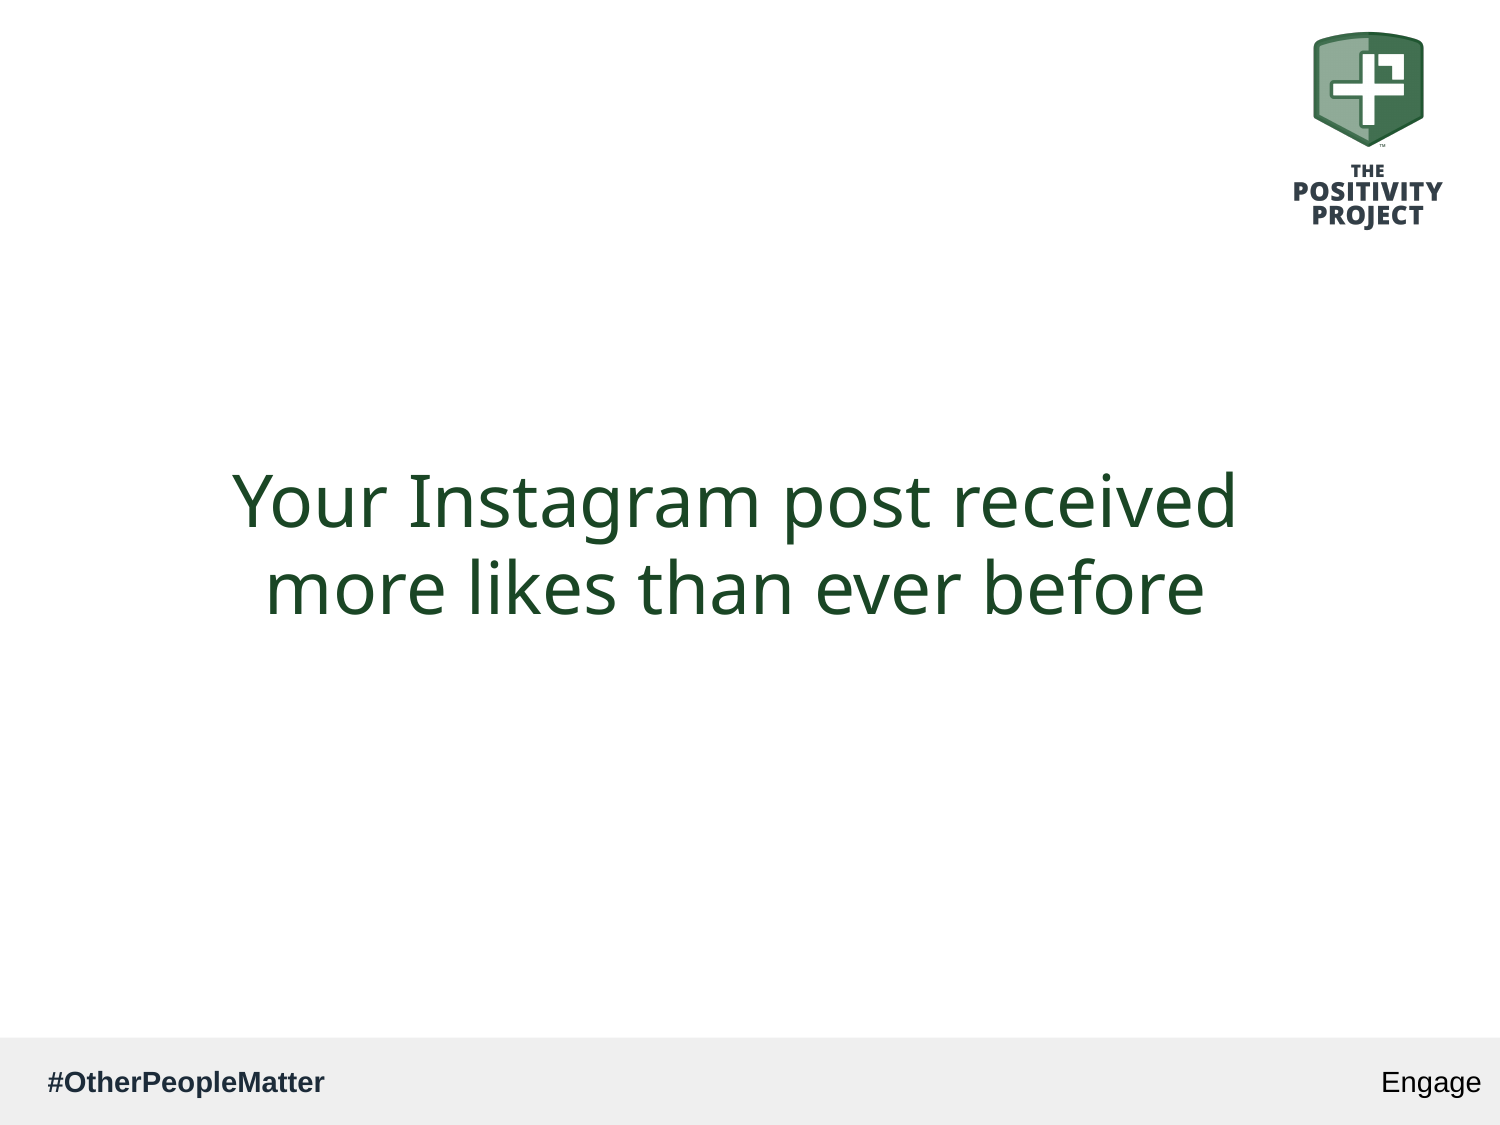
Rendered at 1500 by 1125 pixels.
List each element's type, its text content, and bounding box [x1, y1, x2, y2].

slide_number Engage [1305, 1037, 1482, 1125]
title Your Instagram post received more likes than ever before [201, 488, 1272, 630]
picture [1237, 0, 1500, 263]
